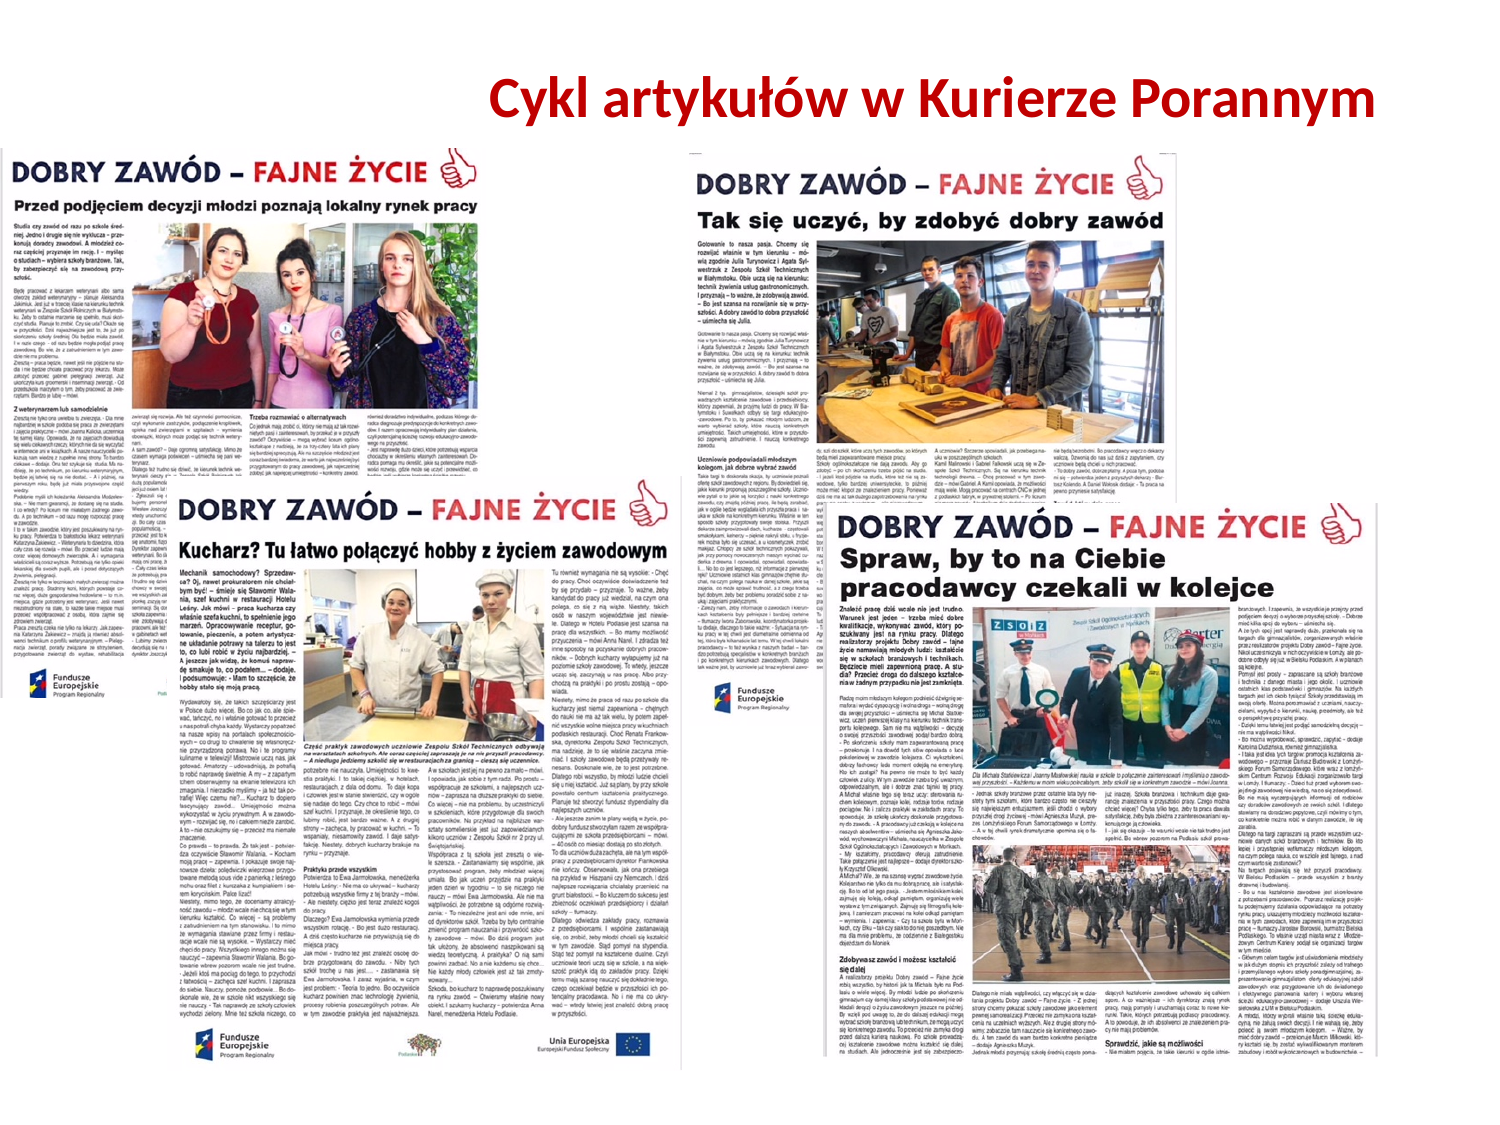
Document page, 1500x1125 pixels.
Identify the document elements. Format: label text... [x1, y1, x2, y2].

picture [689, 153, 1378, 1060]
title Cykl artykułów w Kurierze Porannym [366, 0, 1500, 188]
picture [0, 148, 683, 1071]
